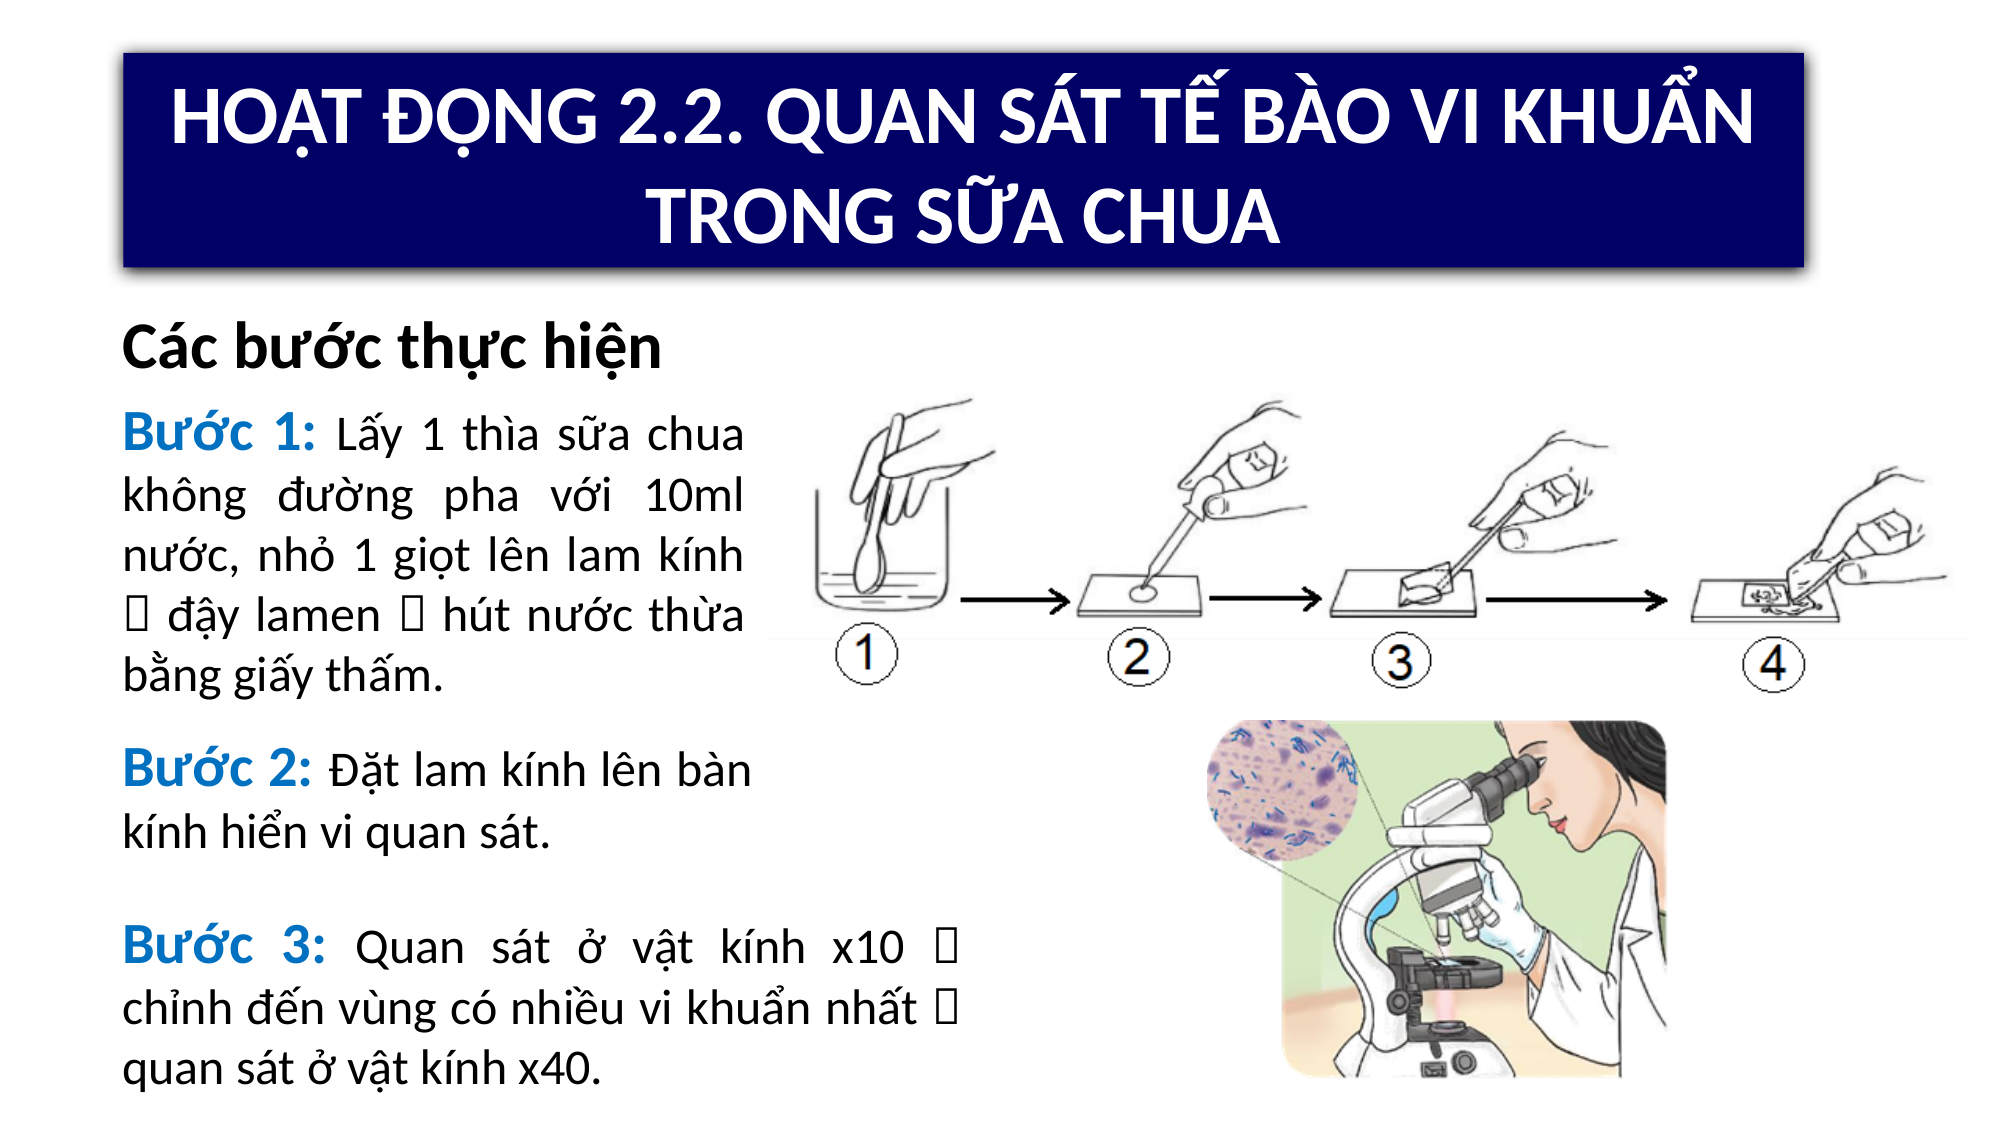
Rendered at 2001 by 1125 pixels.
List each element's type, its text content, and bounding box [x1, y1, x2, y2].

text_box Các bước thực hiện [107, 294, 1271, 390]
text_box HOẠT ĐỘNG 2.2. QUAN SÁT TẾ BÀO VI KHUẨN TRONG SỮA CHUA [123, 52, 1804, 268]
picture [767, 374, 1968, 701]
text_box Bước 3: Quan sát ở vật kính x10  chỉnh đến vùng có nhiều vi khuẩn nhất  quan sát ở vật kính x40. [107, 897, 977, 1103]
text_box Bước 1: Lấy 1 thìa sữa chua không đường pha với 10ml nước, nhỏ 1 giọt lên lam kính  đậy lamen  hút nước thừa bằng giấy thấm. [107, 384, 761, 709]
picture [1207, 720, 1683, 1091]
text_box Bước 2: Đặt lam kính lên bàn kính hiển vi quan sát. [107, 720, 768, 866]
